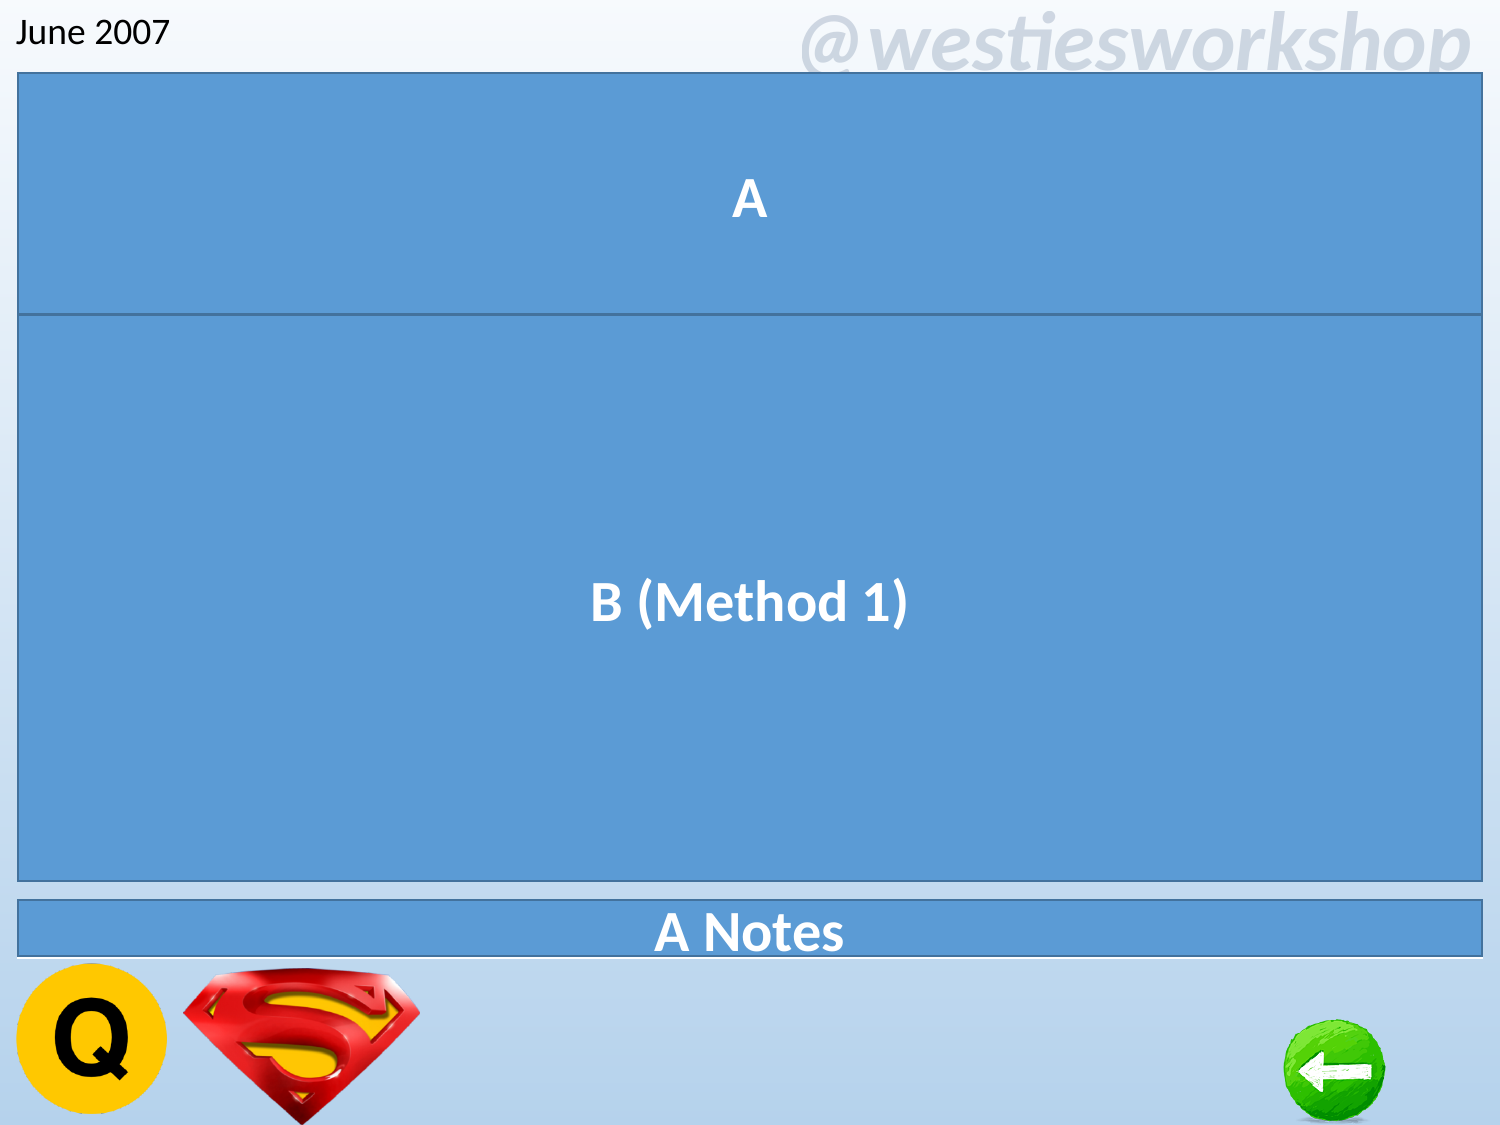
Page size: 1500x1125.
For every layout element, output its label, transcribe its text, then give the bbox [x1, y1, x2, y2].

text_box A Notes [17, 899, 1483, 904]
picture [0, 904, 1483, 1125]
text_box A [17, 72, 1483, 78]
text_box B (Method 1) [17, 877, 1483, 882]
picture [17, 78, 1483, 877]
picture [1281, 1019, 1387, 1125]
text_box June 2007 [1, 0, 186, 60]
